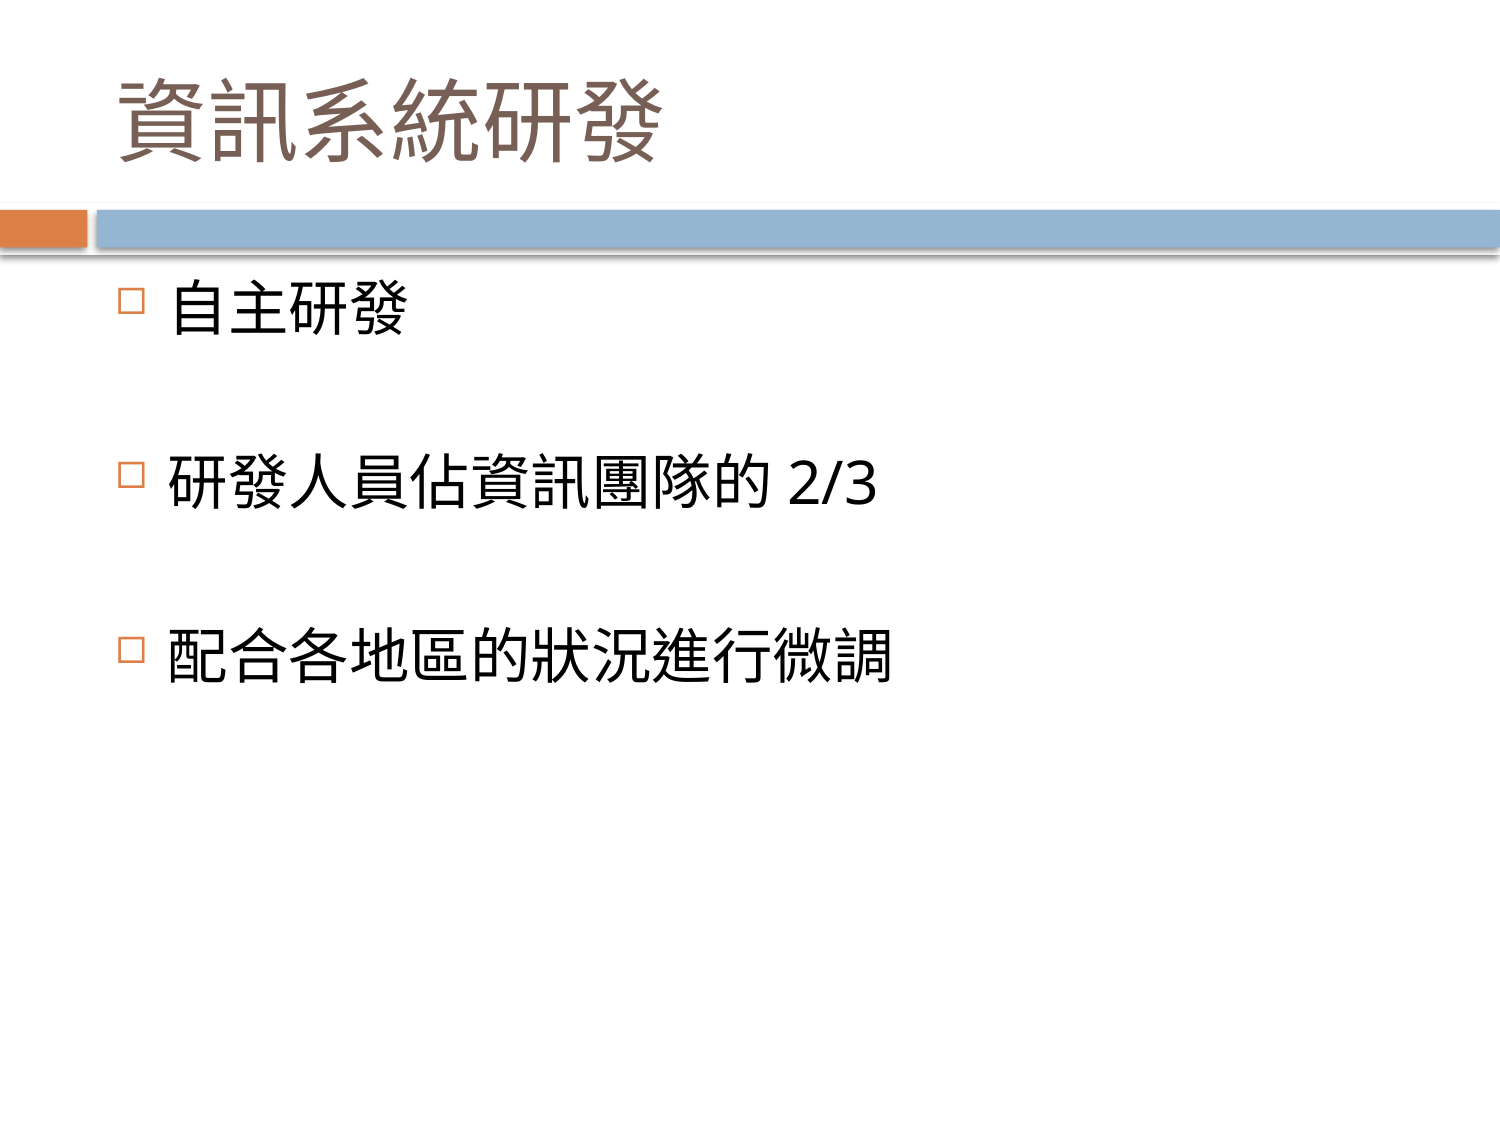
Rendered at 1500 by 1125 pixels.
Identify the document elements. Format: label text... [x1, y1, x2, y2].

list 自主研發 研發人員佔資訊團隊的2/3 配合各地區的狀況進行微調 [100, 262, 1439, 1001]
title 資訊系統研發 [100, 37, 1439, 201]
